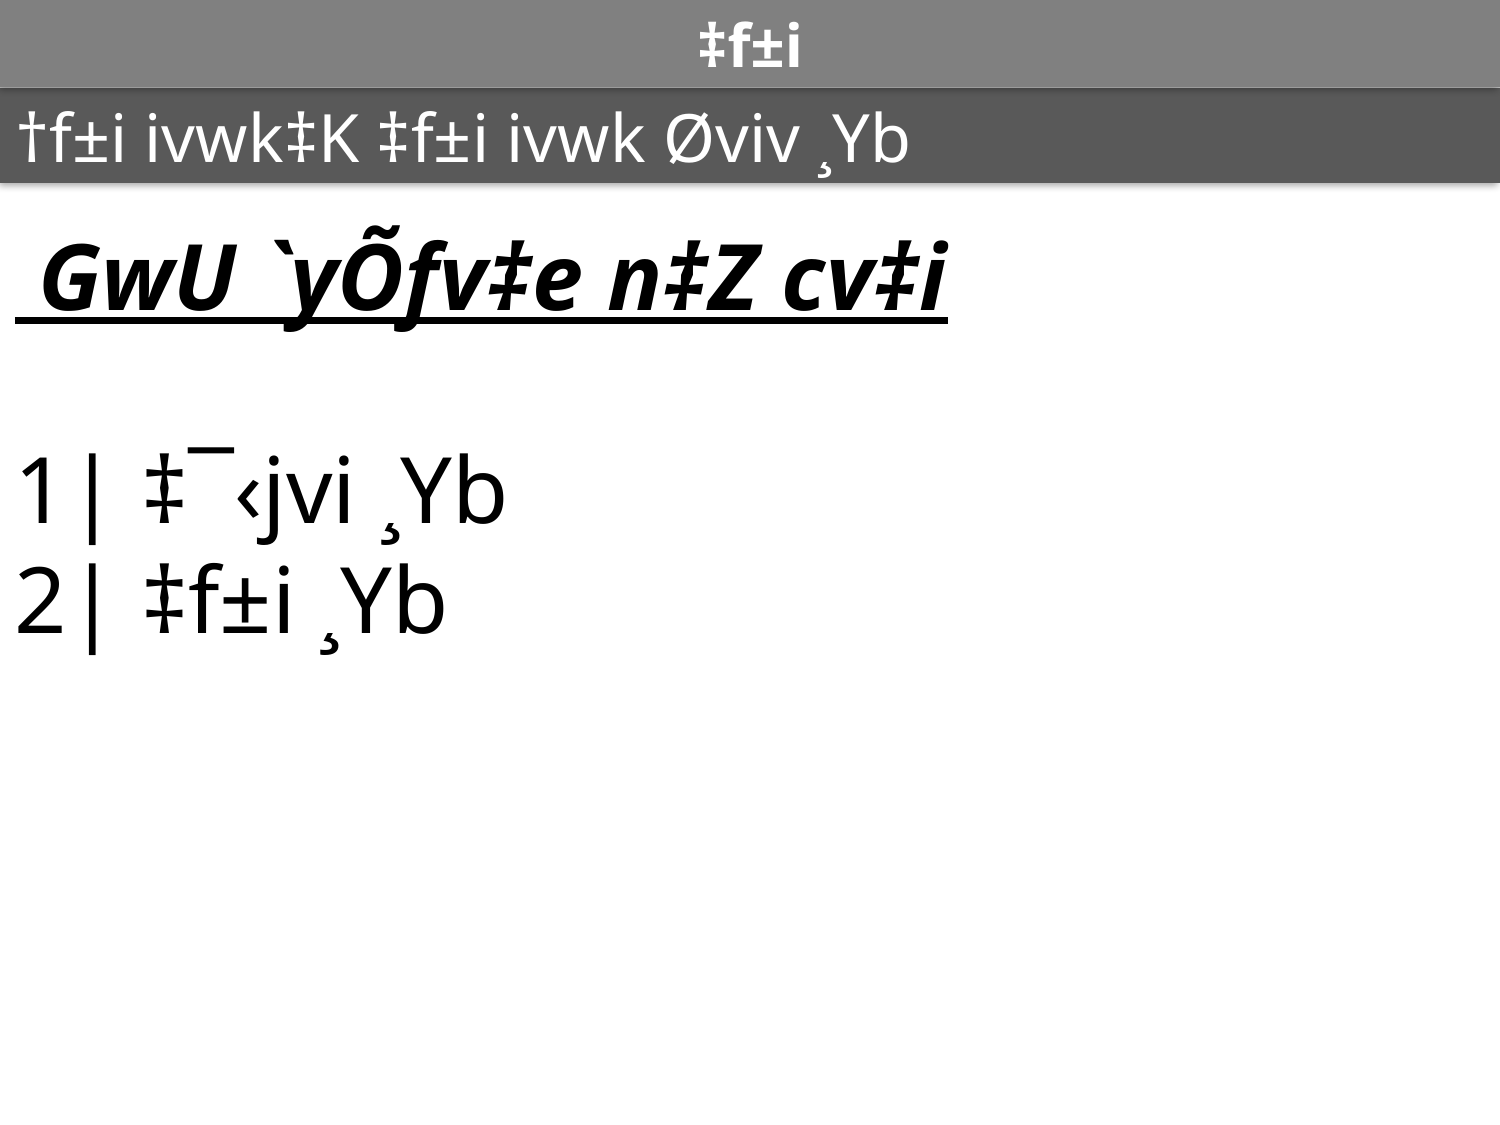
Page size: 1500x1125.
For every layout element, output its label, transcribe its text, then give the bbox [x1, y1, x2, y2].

text_box 1| ‡¯‹jvi ¸Yb 2| ‡f±i ¸Yb [0, 424, 1500, 660]
text_box †f±i ivwk‡K ‡f±i ivwk Øviv ¸Yb [0, 95, 1500, 183]
text_box GwU `yÕfv‡e n‡Z cv‡i [0, 211, 1500, 336]
title ‡f±i [0, 0, 1500, 88]
